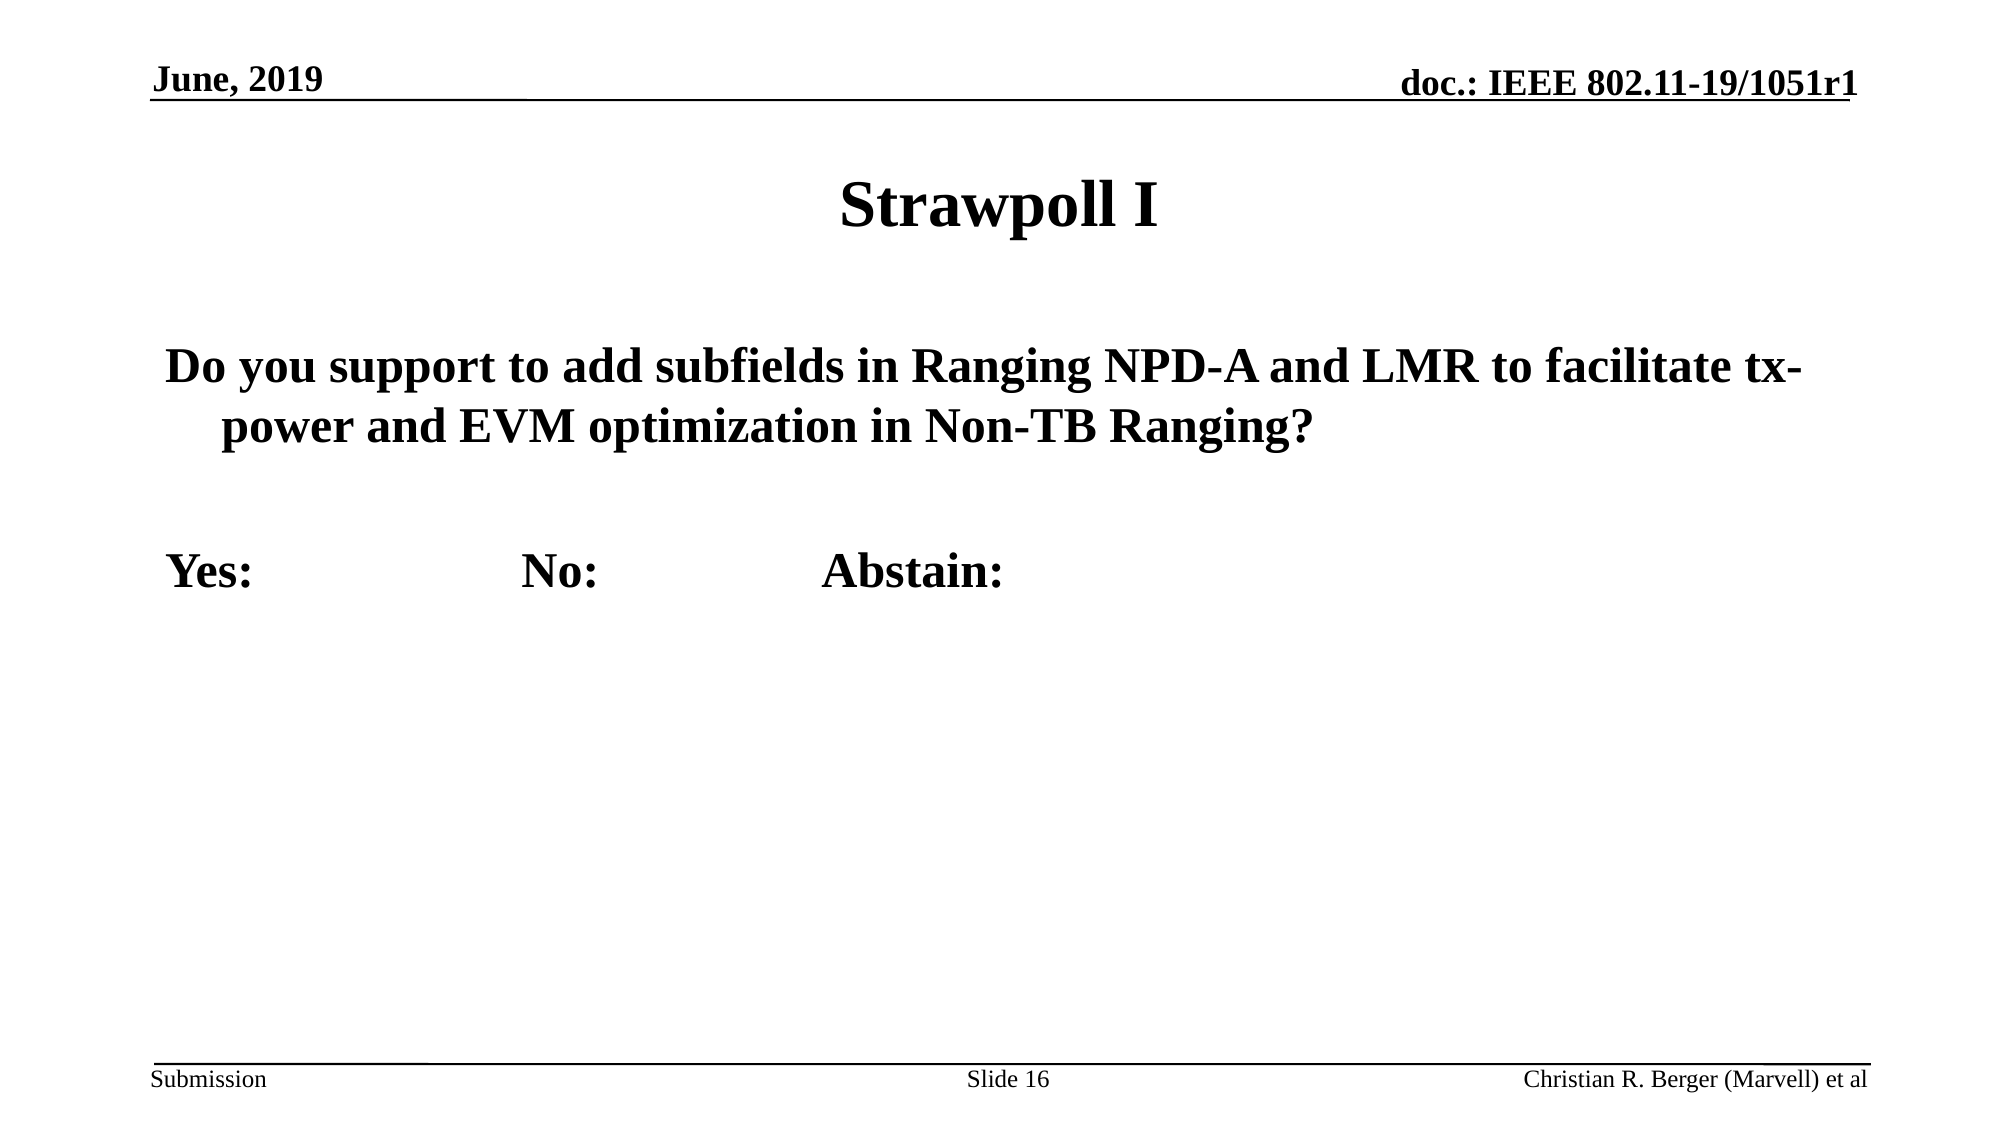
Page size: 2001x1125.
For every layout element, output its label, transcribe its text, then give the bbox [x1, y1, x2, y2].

list Do you support to add subfields in Ranging NPD-A and LMR to facilitate tx-power and EVM optimization in Non-TB Ranging? Yes: No: Abstain: [149, 324, 1850, 1000]
slide_number Slide 16 [950, 1061, 1067, 1123]
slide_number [152, 54, 563, 100]
footer Christian R. Berger (Marvell) et al [1171, 1061, 1869, 1093]
title Strawpoll I [149, 112, 1850, 288]
